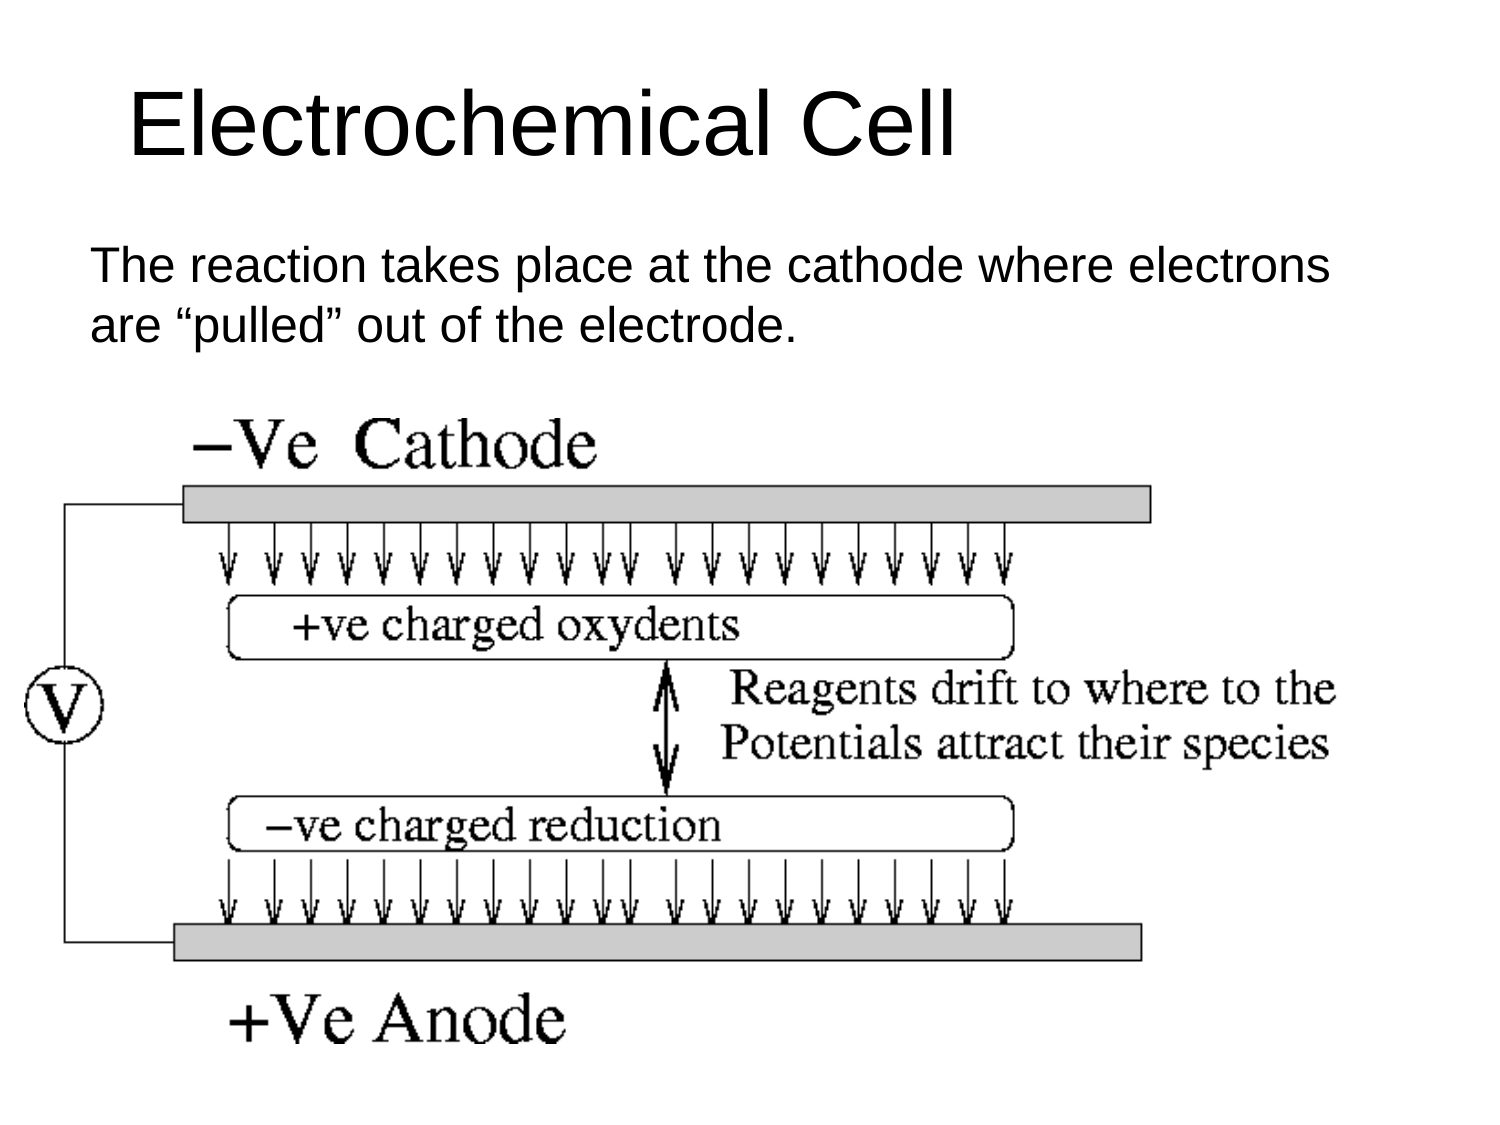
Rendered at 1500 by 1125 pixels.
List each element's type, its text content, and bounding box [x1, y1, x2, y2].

text_box Electrochemical Cell [112, 24, 1388, 213]
text_box The reaction takes place at the cathode where electrons are “pulled” out of the electrode. [75, 225, 1375, 360]
picture [24, 418, 1338, 1044]
